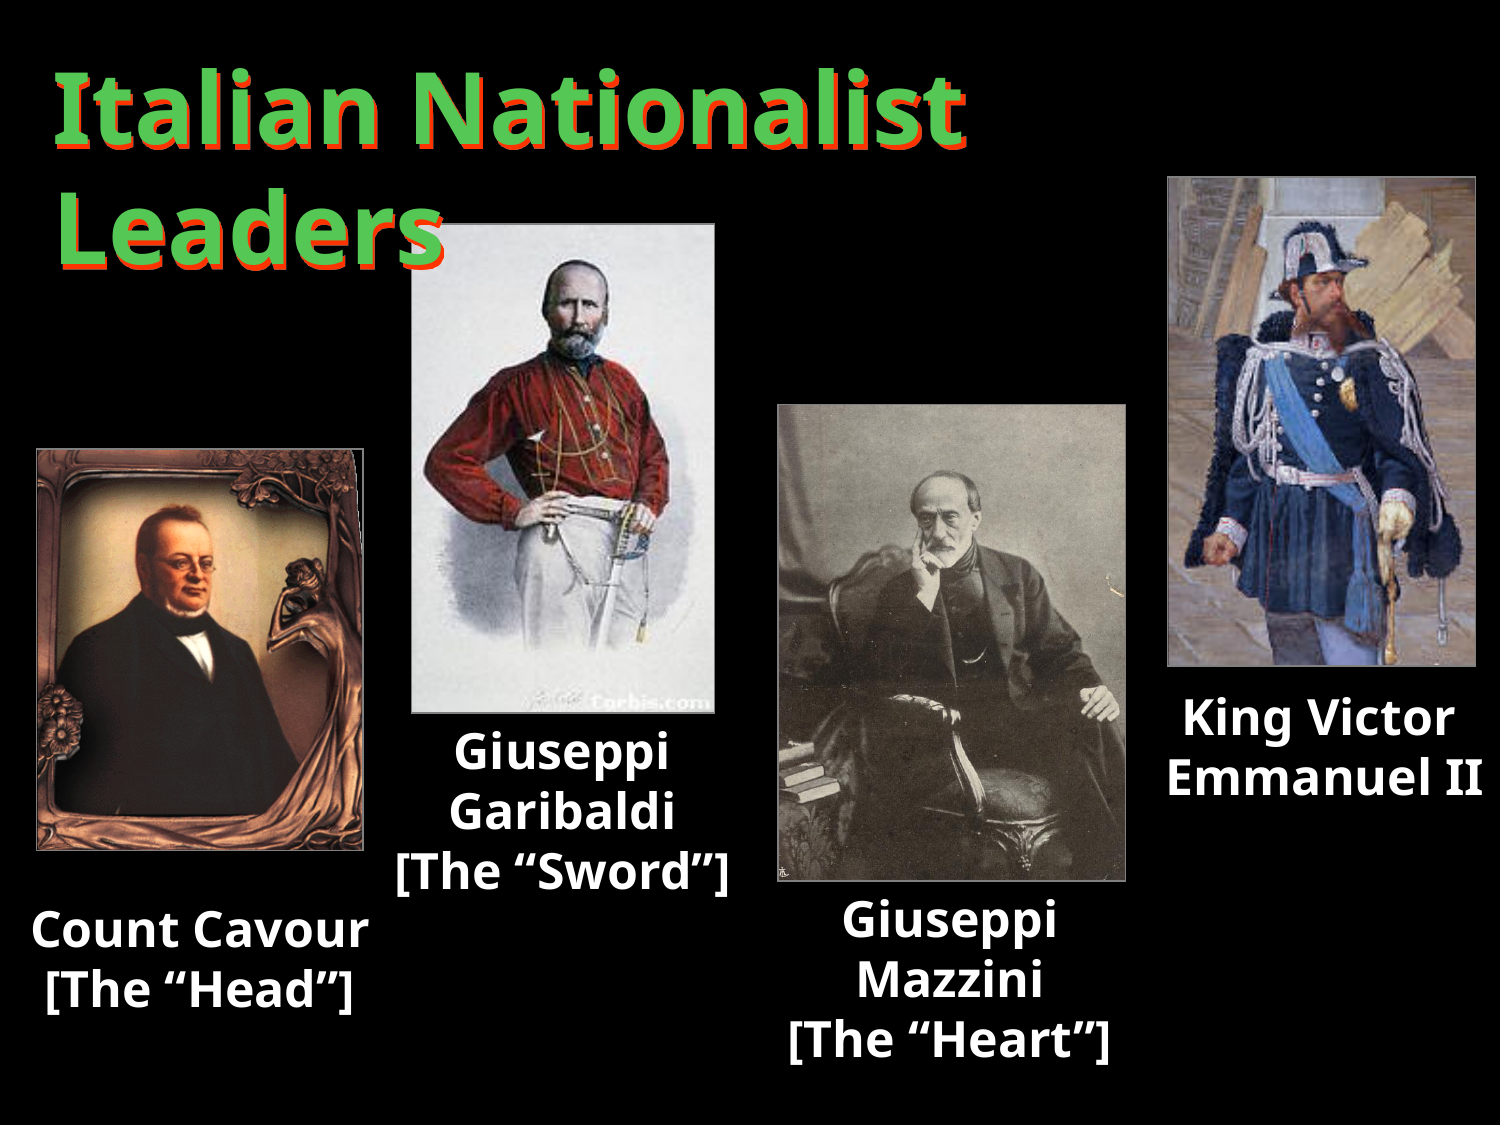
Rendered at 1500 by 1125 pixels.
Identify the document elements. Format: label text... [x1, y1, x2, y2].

text_box Giuseppi Garibaldi [The “Sword”] [374, 712, 750, 908]
picture [37, 449, 363, 851]
text_box Italian Nationalist Leaders [37, 37, 1200, 293]
picture [1168, 177, 1476, 666]
text_box Giuseppi Mazzini [The “Heart”] [762, 880, 1138, 1075]
picture [412, 224, 714, 713]
text_box Count Cavour [The “Head”] [12, 890, 388, 1025]
text_box King Victor Emmanuel II [1137, 677, 1500, 813]
picture [778, 404, 1126, 881]
